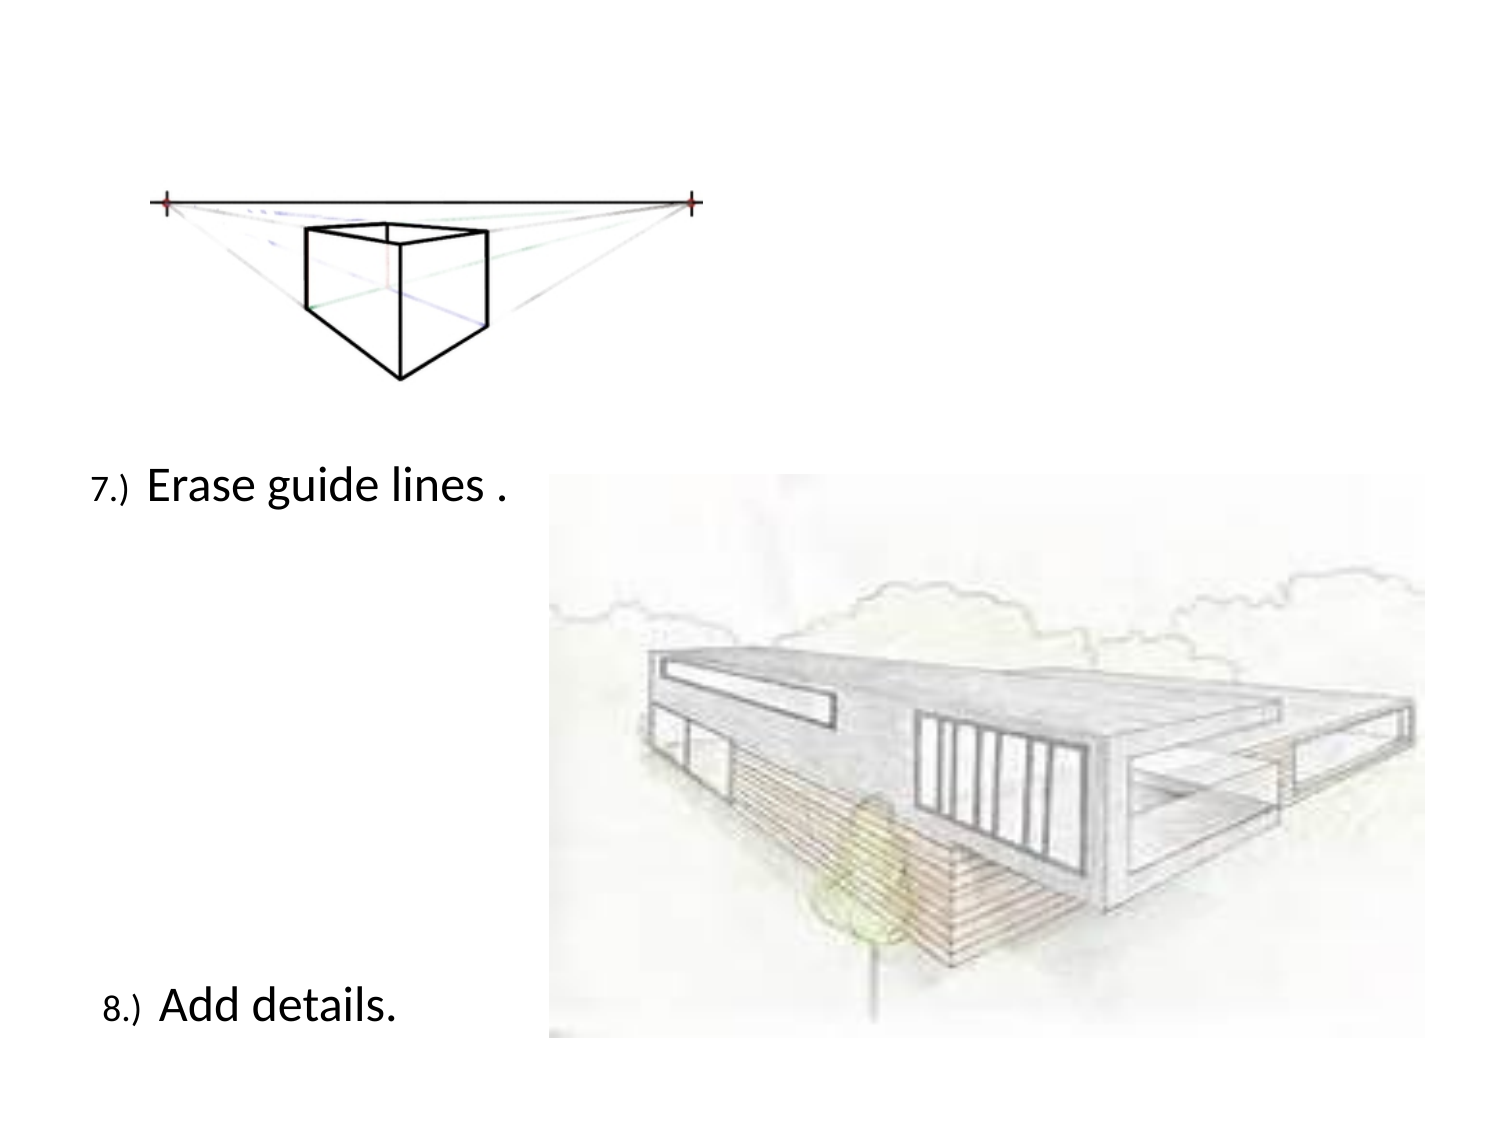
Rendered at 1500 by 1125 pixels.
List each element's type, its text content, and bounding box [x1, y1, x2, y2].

picture [149, 37, 703, 451]
title 7.) Erase guide lines . [75, 399, 1425, 563]
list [549, 474, 1426, 1038]
text_box 8.) Add details. [87, 963, 544, 1039]
